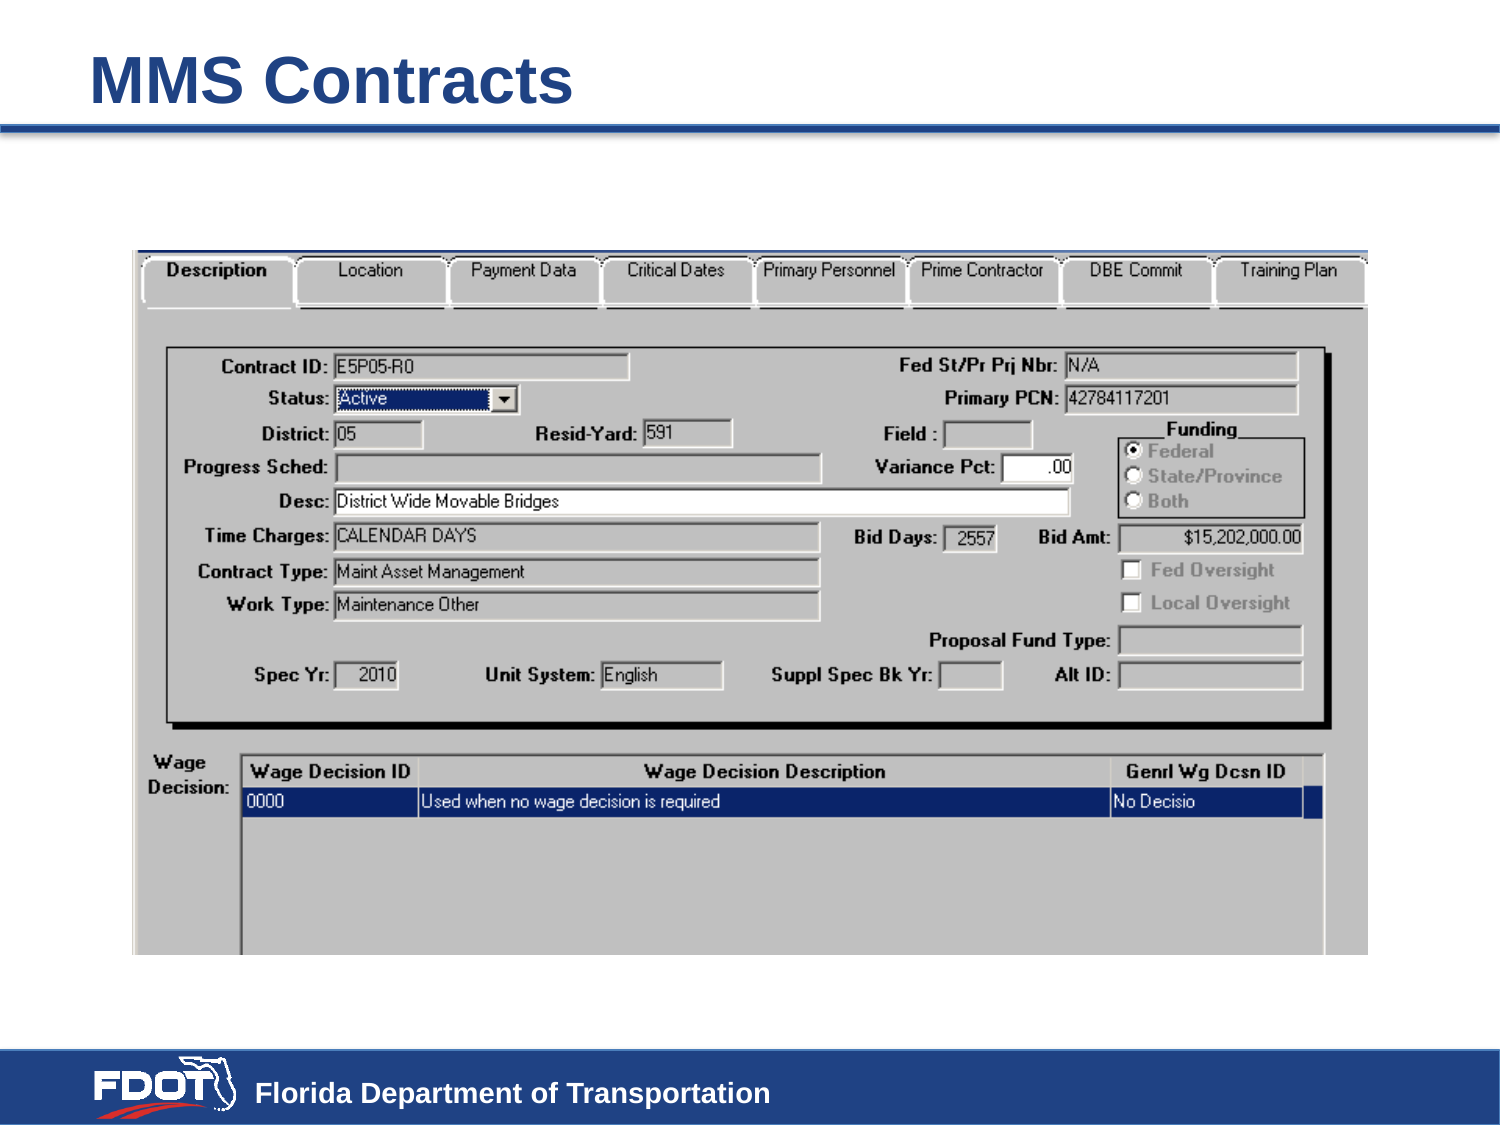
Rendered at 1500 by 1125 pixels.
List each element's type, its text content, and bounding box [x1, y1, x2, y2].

picture [89, 1053, 241, 1122]
text_box [0, 124, 1500, 133]
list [131, 250, 1369, 956]
text_box Florida Department of Transportation [246, 1067, 1438, 1117]
text_box [0, 1049, 1500, 1125]
text_box MMS Contracts [74, 28, 1438, 123]
